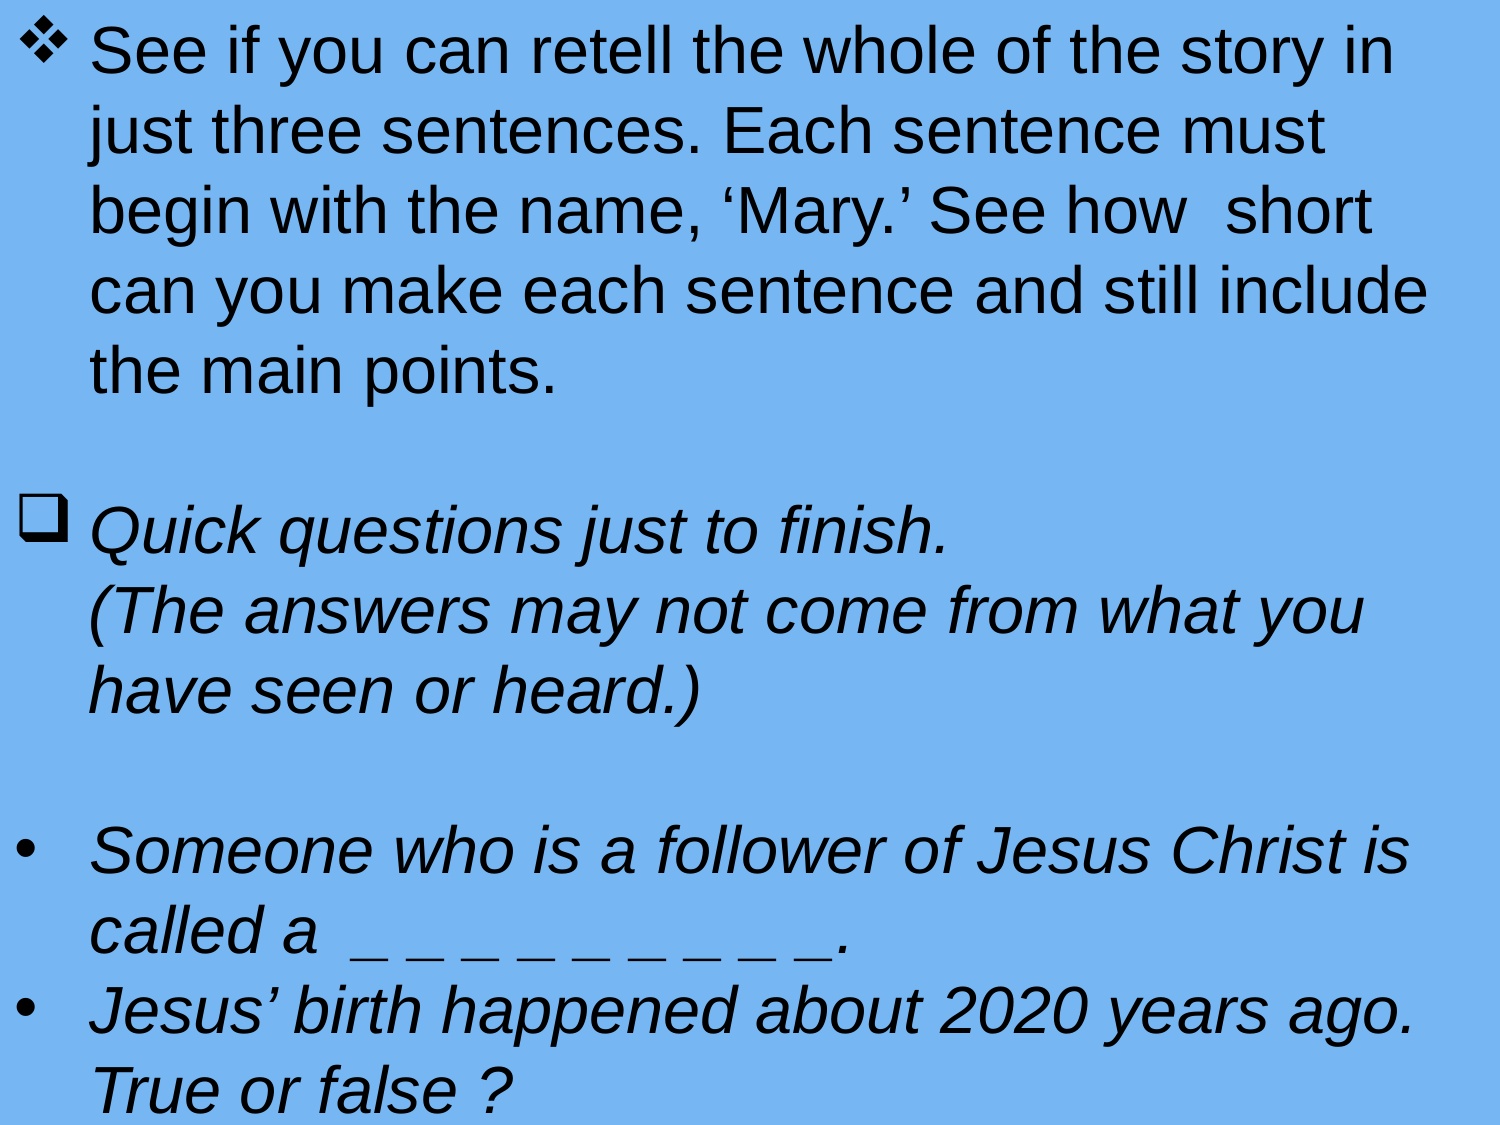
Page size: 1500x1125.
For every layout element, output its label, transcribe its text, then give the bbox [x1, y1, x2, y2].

text_box See if you can retell the whole of the story in just three sentences. Each sentence must begin with the name, ‘Mary.’ See how short can you make each sentence and still include the main points. Quick questions just to finish. (The answers may not come from what you have seen or heard.) Someone who is a follower of Jesus Christ is called a _ _ _ _ _ _ _ _ _. Jesus’ birth happened about 2020 years ago. True or false ? [0, 0, 1500, 1125]
